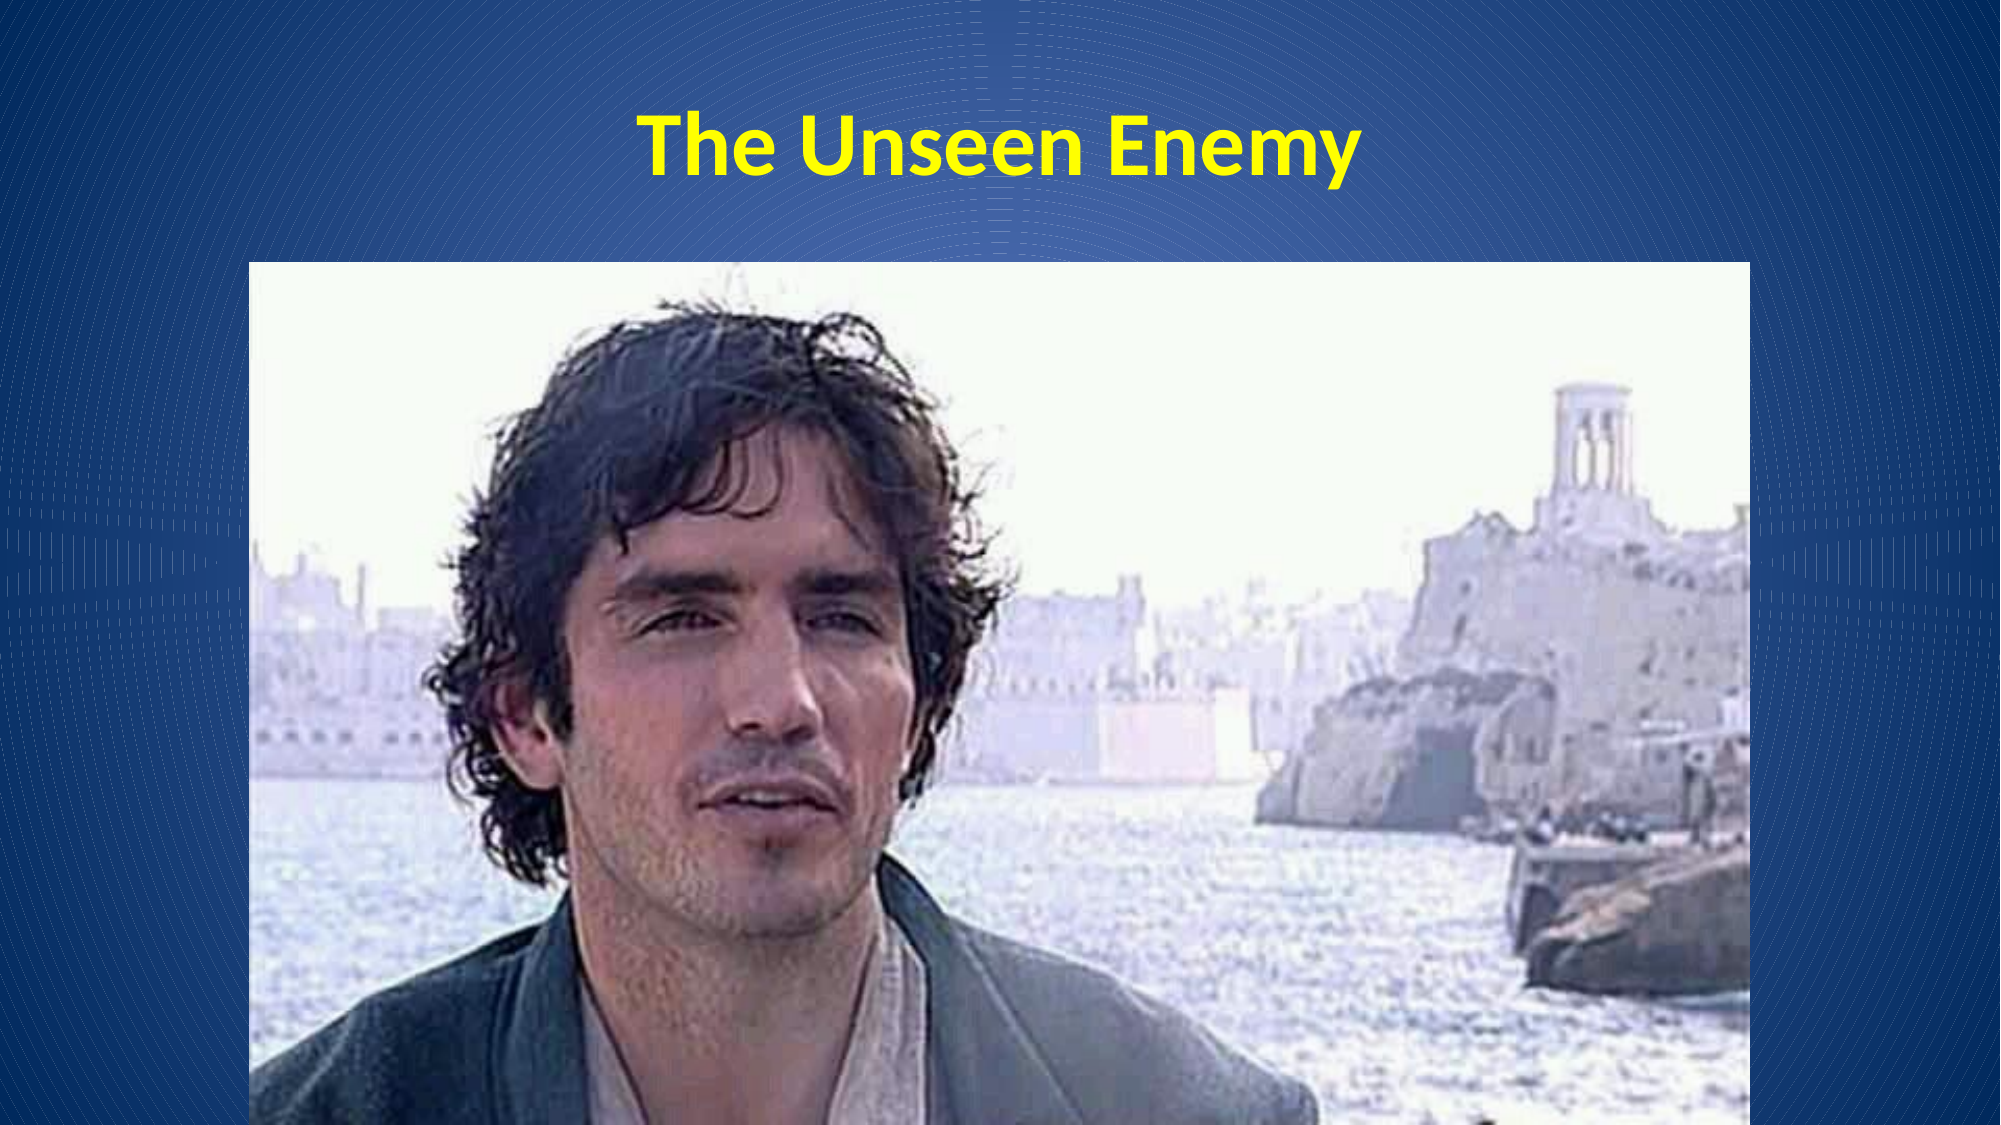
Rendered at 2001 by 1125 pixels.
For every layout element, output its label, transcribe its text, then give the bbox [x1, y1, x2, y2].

title The Unseen Enemy [99, 45, 1900, 233]
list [249, 262, 1751, 1125]
